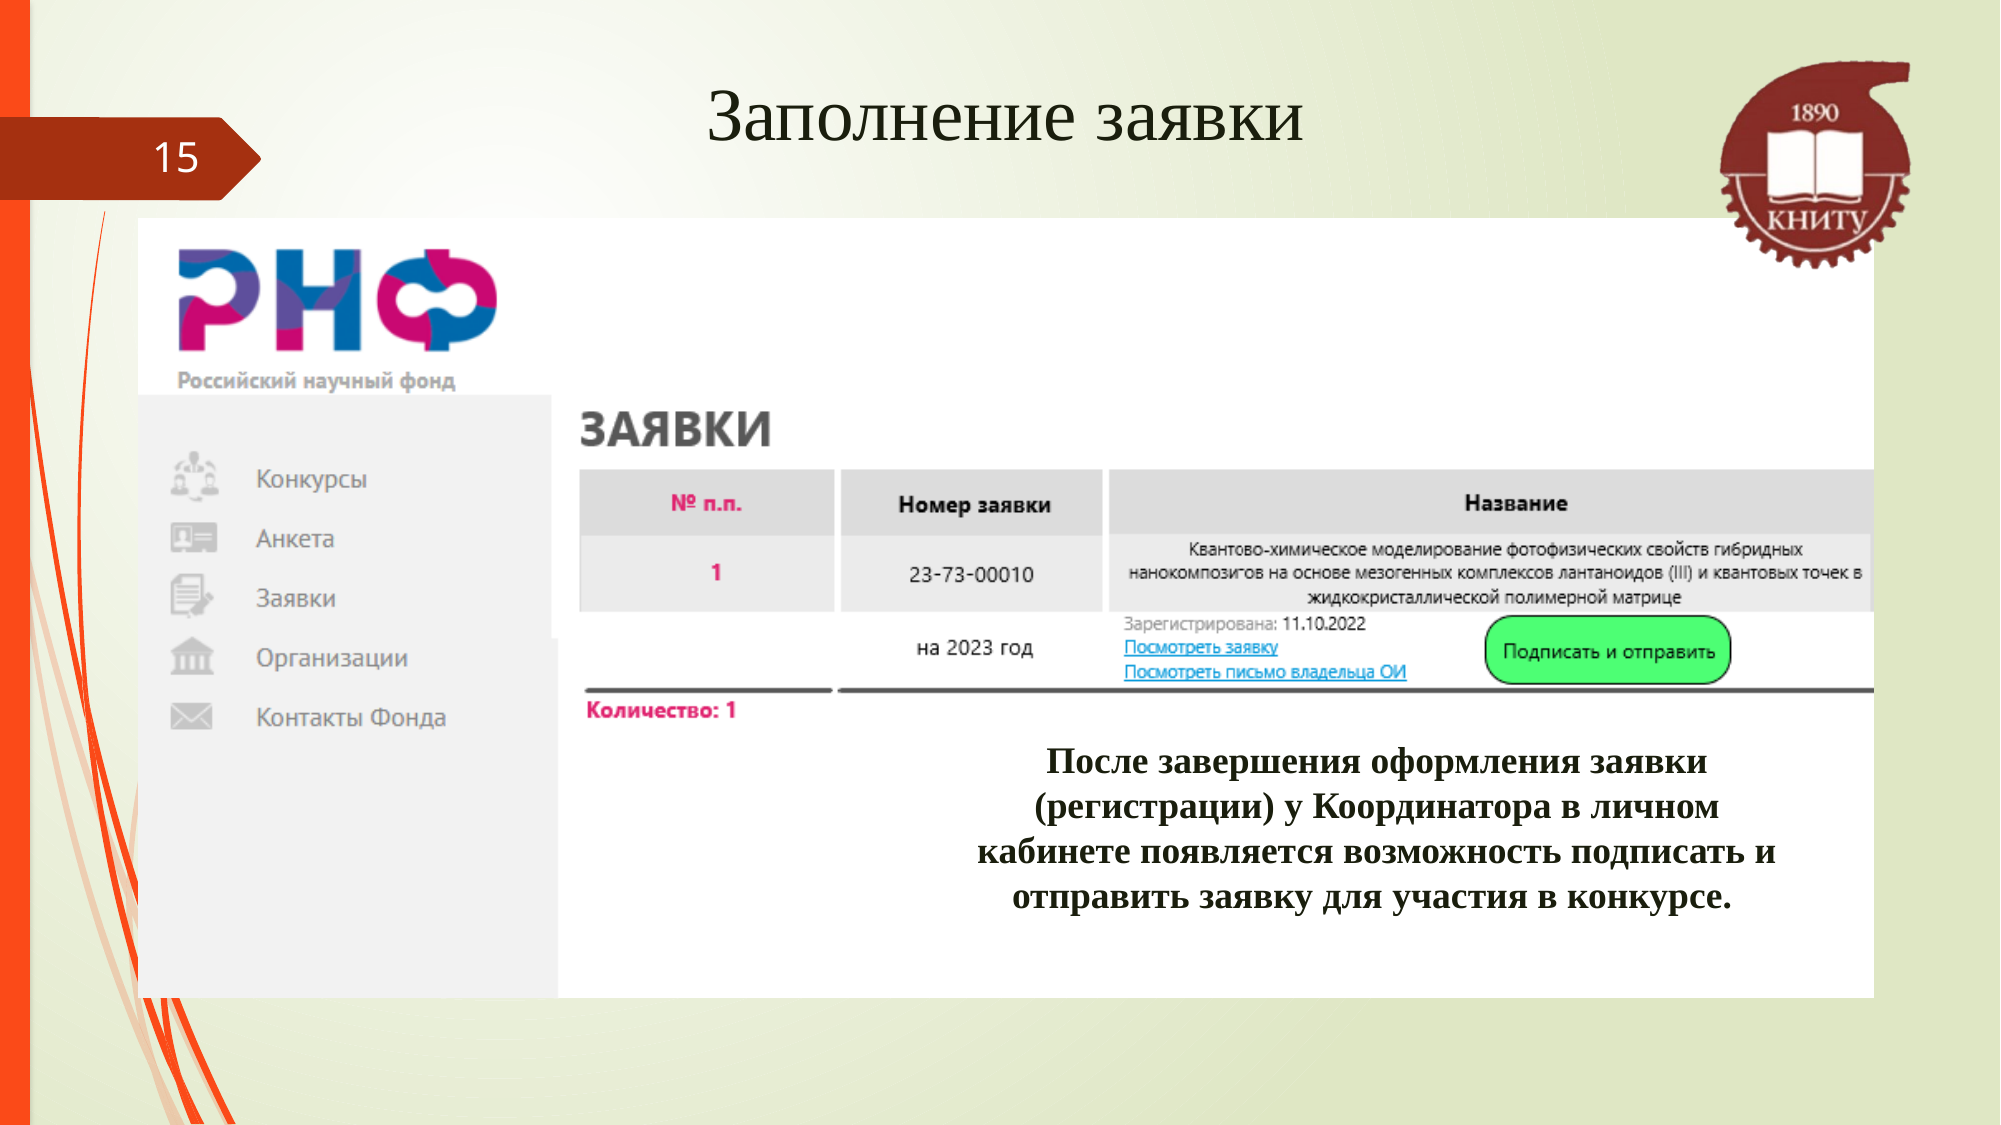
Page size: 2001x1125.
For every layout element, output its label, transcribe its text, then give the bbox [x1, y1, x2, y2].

text_box Заполнение заявки [467, 57, 1544, 163]
picture [137, 43, 1925, 998]
slide_number 15 [87, 129, 216, 190]
